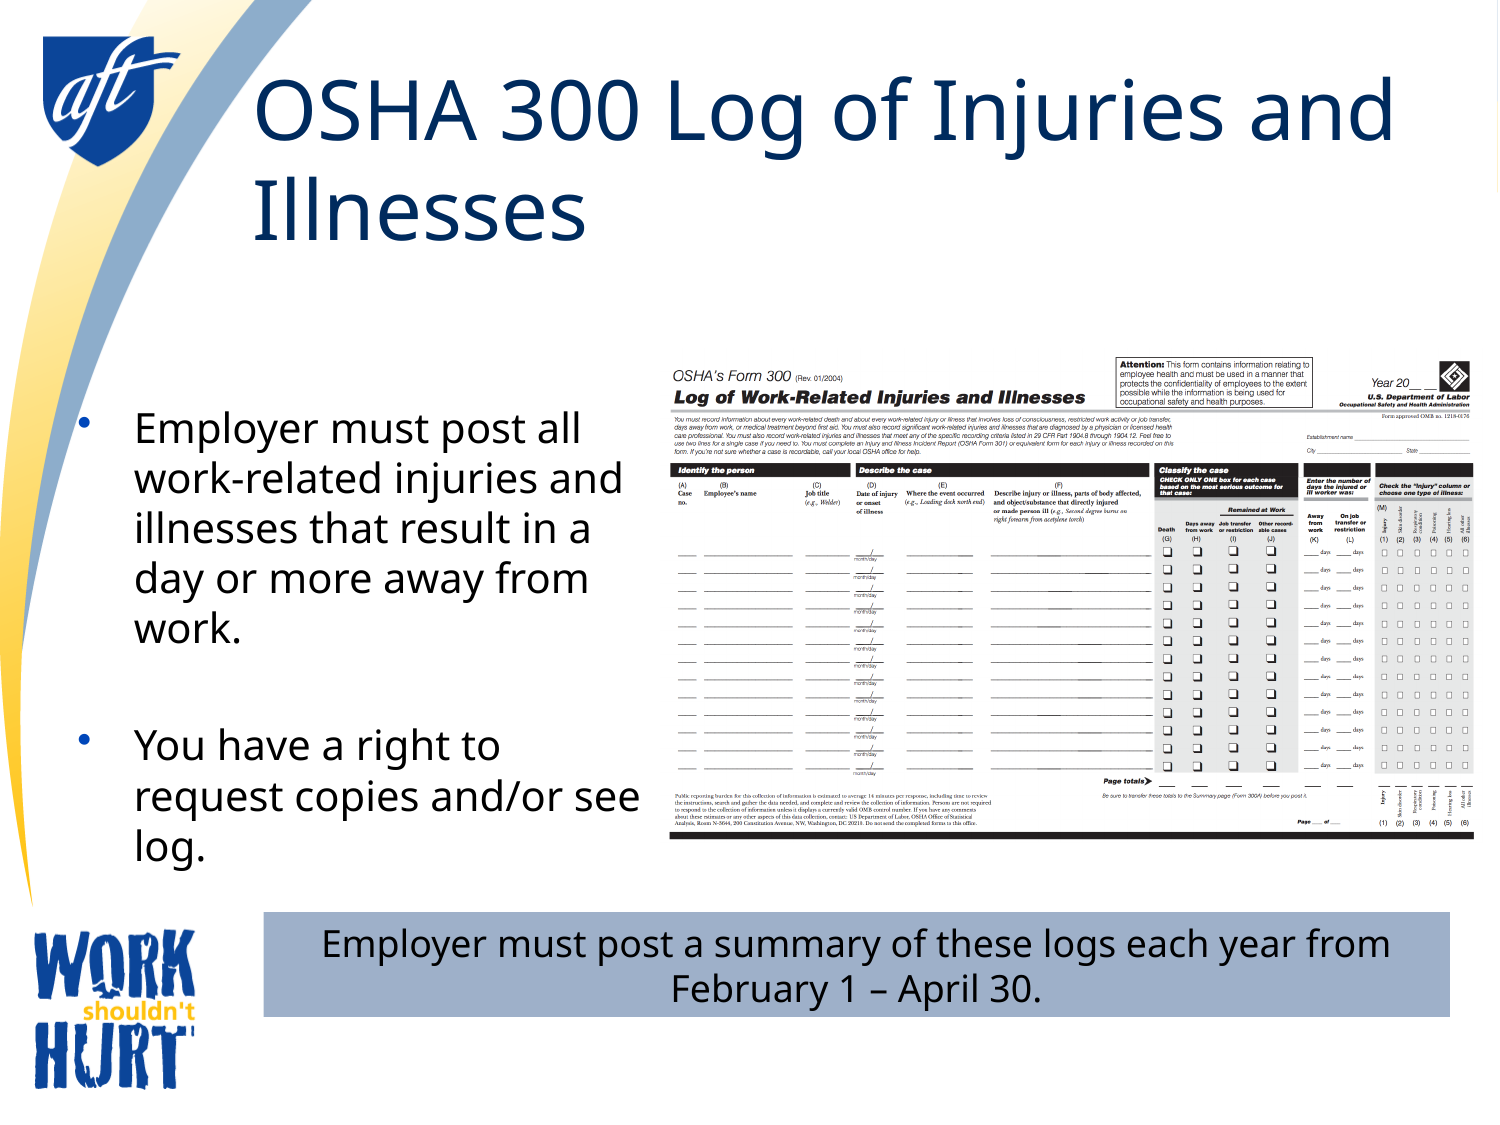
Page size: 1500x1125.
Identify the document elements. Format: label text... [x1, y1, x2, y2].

title OSHA 300 Log of Injuries and Illnesses [237, 49, 1451, 276]
picture [0, 0, 1500, 1125]
text_box Employer must post a summary of these logs each year from February 1 – April 30. [263, 912, 1450, 1017]
list Employer must post all work-related injuries and illnesses that result in a day or more away from work. You have a right to request copies and/or see log. [62, 394, 661, 1125]
